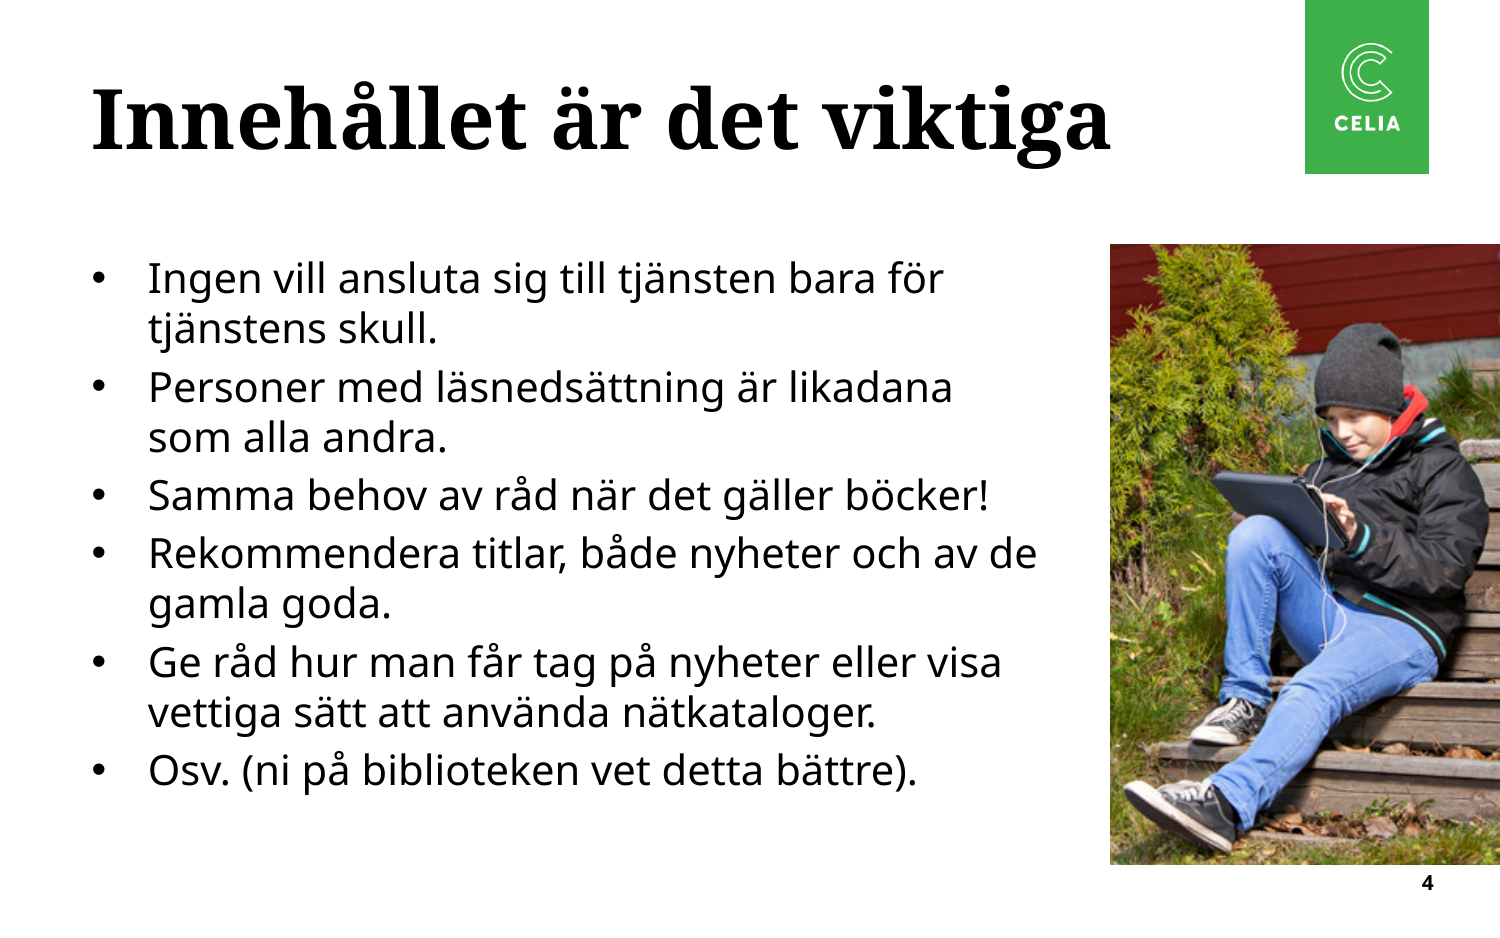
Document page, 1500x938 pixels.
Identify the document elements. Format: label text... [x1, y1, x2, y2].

list Ingen vill ansluta sig till tjänsten bara för tjänstens skull. Personer med läsnedsättning är likadana som alla andra. Samma behov av råd när det gäller böcker! Rekommendera titlar, både nyheter och av de gamla goda. Ge råd hur man får tag på nyheter eller visa vettiga sätt att använda nätkataloger. Osv. (ni på biblioteken vet detta bättre). [76, 244, 1058, 894]
title Innehållet är det viktiga [76, 59, 1235, 266]
picture [1109, 243, 1500, 865]
picture [1305, 0, 1429, 174]
slide_number 4 [1098, 862, 1449, 913]
